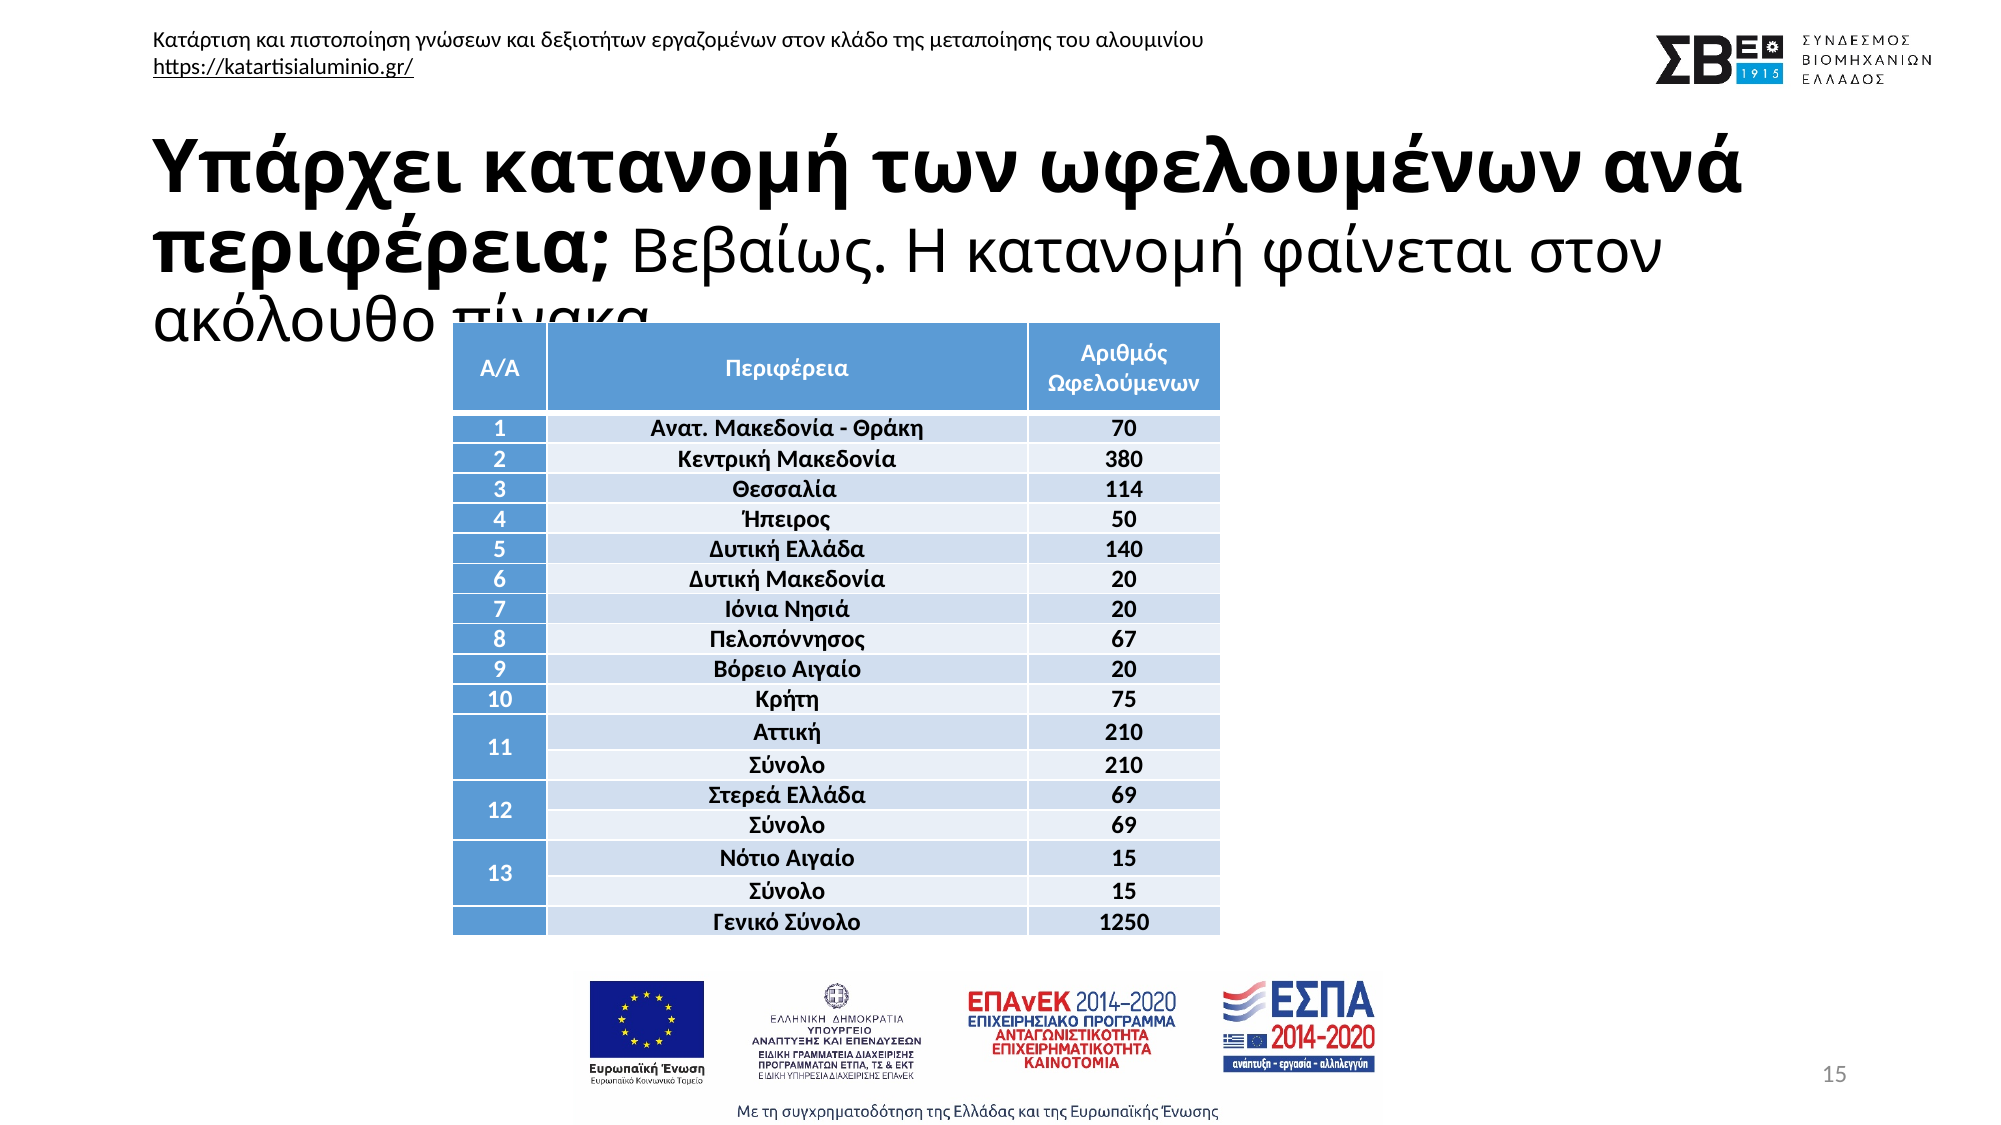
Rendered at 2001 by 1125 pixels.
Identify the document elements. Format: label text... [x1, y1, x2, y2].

table_cell Κρήτη [548, 685, 1027, 713]
table_cell 20 [1029, 564, 1220, 593]
table_cell 114 [1029, 474, 1220, 502]
table_cell 20 [1029, 594, 1220, 623]
table_cell 3 [453, 474, 546, 502]
table_cell 210 [1029, 751, 1220, 779]
table_cell 69 [1029, 781, 1220, 809]
table_cell 70 [1029, 416, 1220, 442]
table_cell Πελοπόννησος [548, 624, 1027, 653]
slide_number 15 [1412, 1042, 1863, 1103]
table_cell Θεσσαλία [548, 474, 1027, 502]
table_cell 50 [1029, 504, 1220, 532]
table_cell 210 [1029, 715, 1220, 749]
table_cell Νότιο Αιγαίο [548, 841, 1027, 875]
table_cell 7 [453, 594, 546, 623]
table_cell Ανατ. Μακεδονία - Θράκη [548, 416, 1027, 442]
table_cell Ήπειρος [548, 504, 1027, 532]
table_cell Στερεά Ελλάδα [548, 781, 1027, 809]
table_cell 9 [453, 655, 546, 683]
table_cell 12 [453, 781, 546, 839]
table_cell 10 [453, 685, 546, 713]
table_cell 20 [1029, 655, 1220, 683]
picture [1615, 0, 1970, 119]
table_cell 1250 [1029, 907, 1220, 935]
table_cell Γενικό Σύνολο [548, 907, 1027, 935]
table_cell Ιόνια Νησιά [548, 594, 1027, 623]
table_cell 1 [453, 416, 546, 442]
table_cell 2 [453, 444, 546, 472]
table_cell 15 [1029, 877, 1220, 905]
table_cell 380 [1029, 444, 1220, 472]
table_cell Δυτική Μακεδονία [548, 564, 1027, 593]
title Υπάρχει κατανομή των ωφελουμένων ανά περιφέρεια; Βεβαίως. Η κατανομή φαίνεται στον ακόλουθο πίνακα. [137, 118, 1863, 364]
table_cell 140 [1029, 534, 1220, 563]
table_cell Βόρειο Αιγαίο [548, 655, 1027, 683]
table_cell 75 [1029, 685, 1220, 713]
table_cell [453, 907, 546, 935]
table_cell Σύνολο [548, 811, 1027, 839]
table_cell Κεντρική Μακεδονία [548, 444, 1027, 472]
table_cell Σύνολο [548, 751, 1027, 779]
table_header Α/Α [453, 323, 546, 410]
table_cell 4 [453, 504, 546, 532]
table_cell 6 [453, 564, 546, 593]
table_header Περιφέρεια [548, 323, 1027, 410]
picture [573, 971, 1383, 1125]
table_header Αριθμός Ωφελούμενων [1029, 323, 1220, 410]
table_cell 67 [1029, 624, 1220, 653]
table_cell 15 [1029, 841, 1220, 875]
table_cell 13 [453, 841, 546, 905]
table_cell 8 [453, 624, 546, 653]
table_cell 69 [1029, 811, 1220, 839]
table_cell Δυτική Ελλάδα [548, 534, 1027, 563]
table_cell 11 [453, 715, 546, 779]
table_cell Σύνολο [548, 877, 1027, 905]
table_cell Αττική [548, 715, 1027, 749]
table_cell 5 [453, 534, 546, 563]
